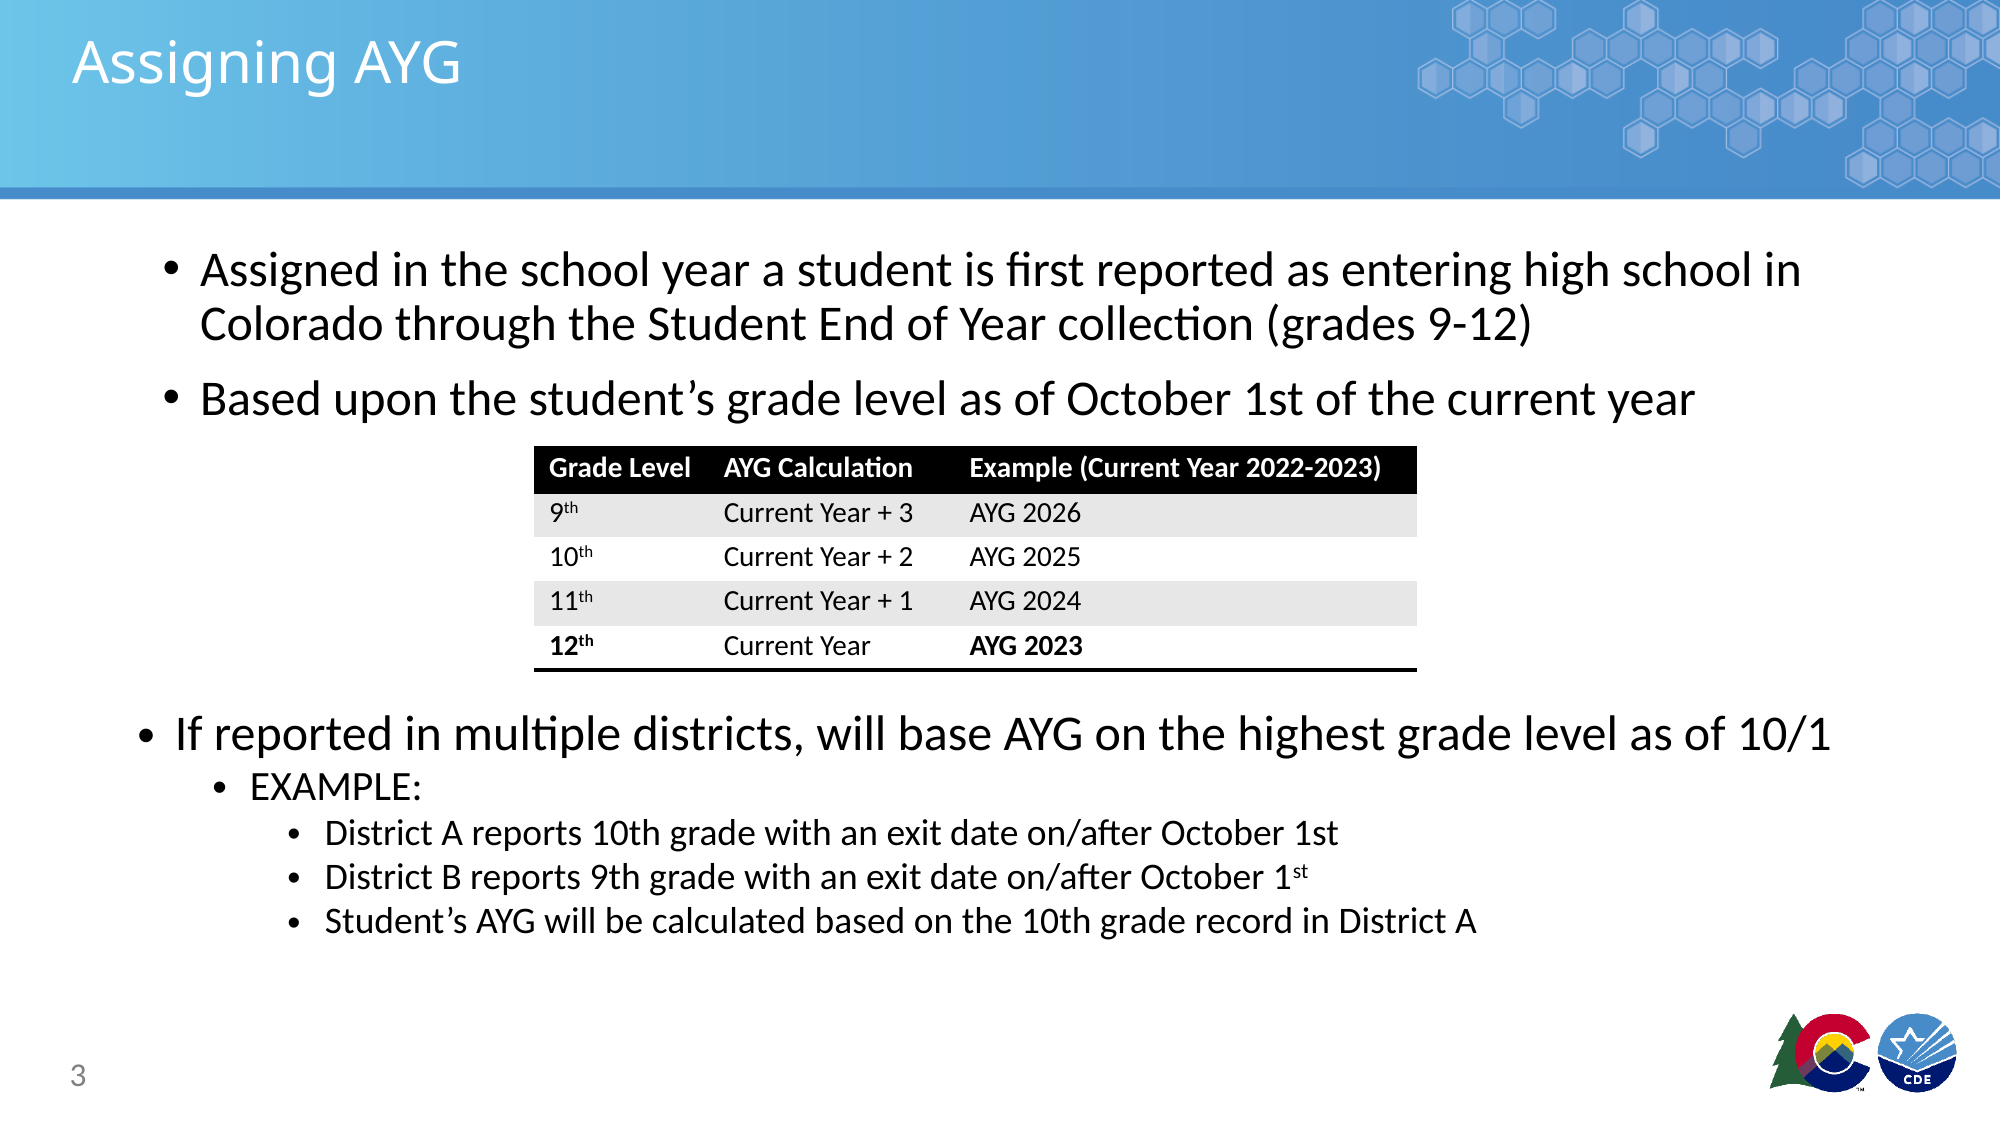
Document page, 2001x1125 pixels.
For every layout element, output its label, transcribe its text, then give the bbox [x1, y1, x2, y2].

table_cell 9th [534, 494, 709, 537]
table_cell Current Year + 1 [709, 581, 955, 626]
title Assigning AYG [72, 33, 1396, 182]
table_cell 12th [534, 626, 709, 668]
table_header Example (Current Year 2022-2023) [955, 450, 1417, 491]
table_cell 10th [534, 537, 709, 581]
table_header AYG Calculation [709, 450, 955, 491]
table_cell AYG 2024 [955, 581, 1417, 626]
table_cell AYG 2026 [955, 494, 1417, 537]
table_cell AYG 2025 [955, 537, 1417, 581]
table_cell Current Year + 3 [709, 494, 955, 537]
table_cell Current Year [709, 626, 955, 668]
table_header Grade Level [534, 450, 709, 491]
list If reported in multiple districts, will base AYG on the highest grade level as of 10/1 EXAMPLE: District A reports 10th grade with an exit date on/after October 1st District B reports 9th grade with an exit date on/after October 1st Student’s AYG will be calculated based on the 10th grade record in District A [137, 714, 1863, 1032]
picture [0, 0, 2000, 200]
table_cell 11th [534, 581, 709, 626]
table_cell AYG 2023 [955, 626, 1417, 668]
picture [1768, 1012, 1957, 1093]
table_cell Current Year + 2 [709, 537, 955, 581]
slide_number 3 [54, 1042, 505, 1103]
text_box Assigned in the school year a student is first reported as entering high school in Colorado through the Student End of Year collection (grades 9-12) Based upon the student’s grade level as of October 1st of the current year [162, 243, 1888, 449]
